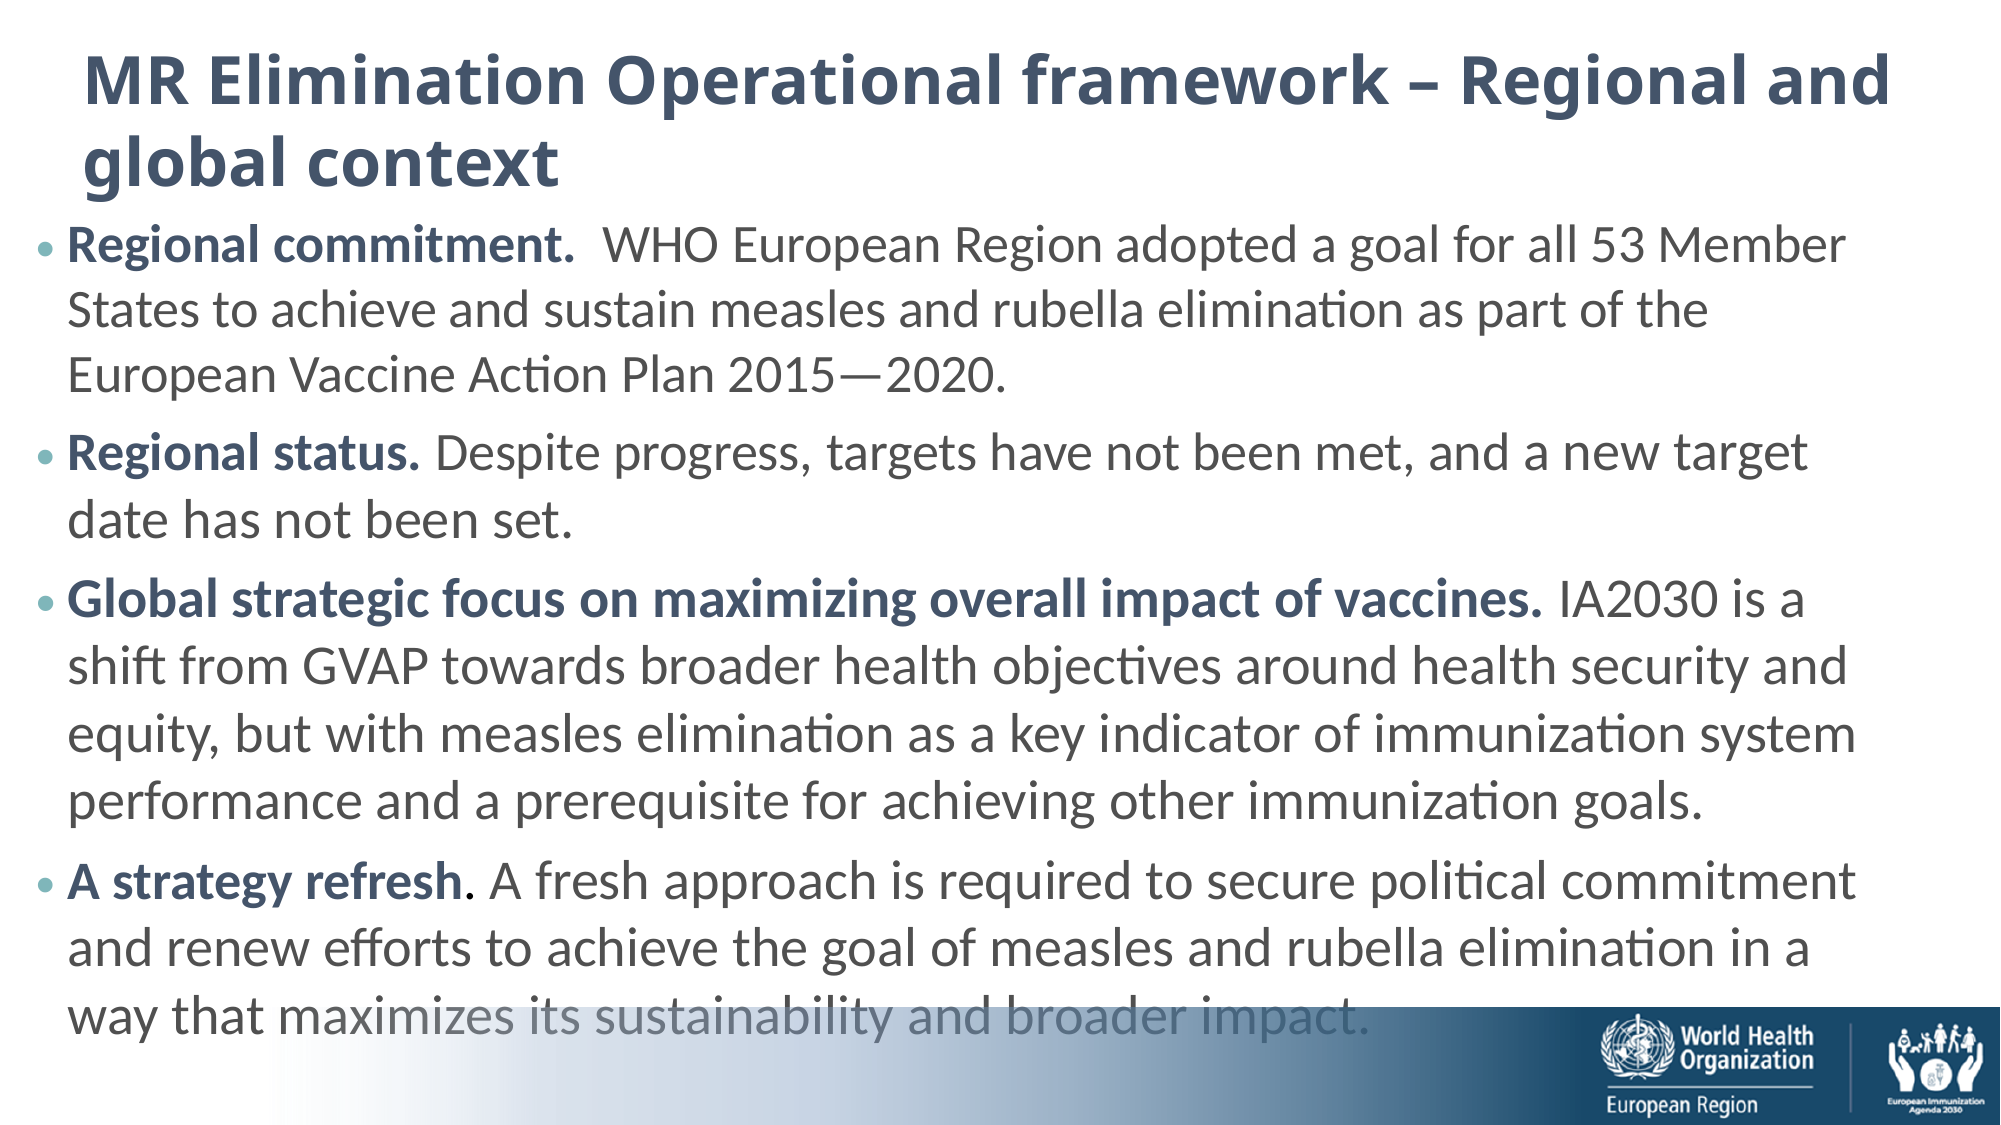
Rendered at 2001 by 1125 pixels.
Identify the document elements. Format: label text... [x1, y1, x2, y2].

picture [263, 1007, 2000, 1125]
text_box Regional commitment. WHO European Region adopted a goal for all 53 Member States to achieve and sustain measles and rubella elimination as part of the European Vaccine Action Plan 2015—2020. Regional status. Despite progress, targets have not been met, and a new target date has not been set. Global strategic focus on maximizing overall impact of vaccines. IA2030 is a shift from GVAP towards broader health objectives around health security and equity, but with measles elimination as a key indicator of immunization system performance and a prerequisite for achieving other immunization goals. A strategy refresh. A fresh approach is required to secure political commitment and renew efforts to achieve the goal of measles and rubella elimination in a way that maximizes its sustainability and broader impact. [20, 203, 1919, 1069]
title MR Elimination Operational framework – Regional and global context [67, 12, 1933, 230]
